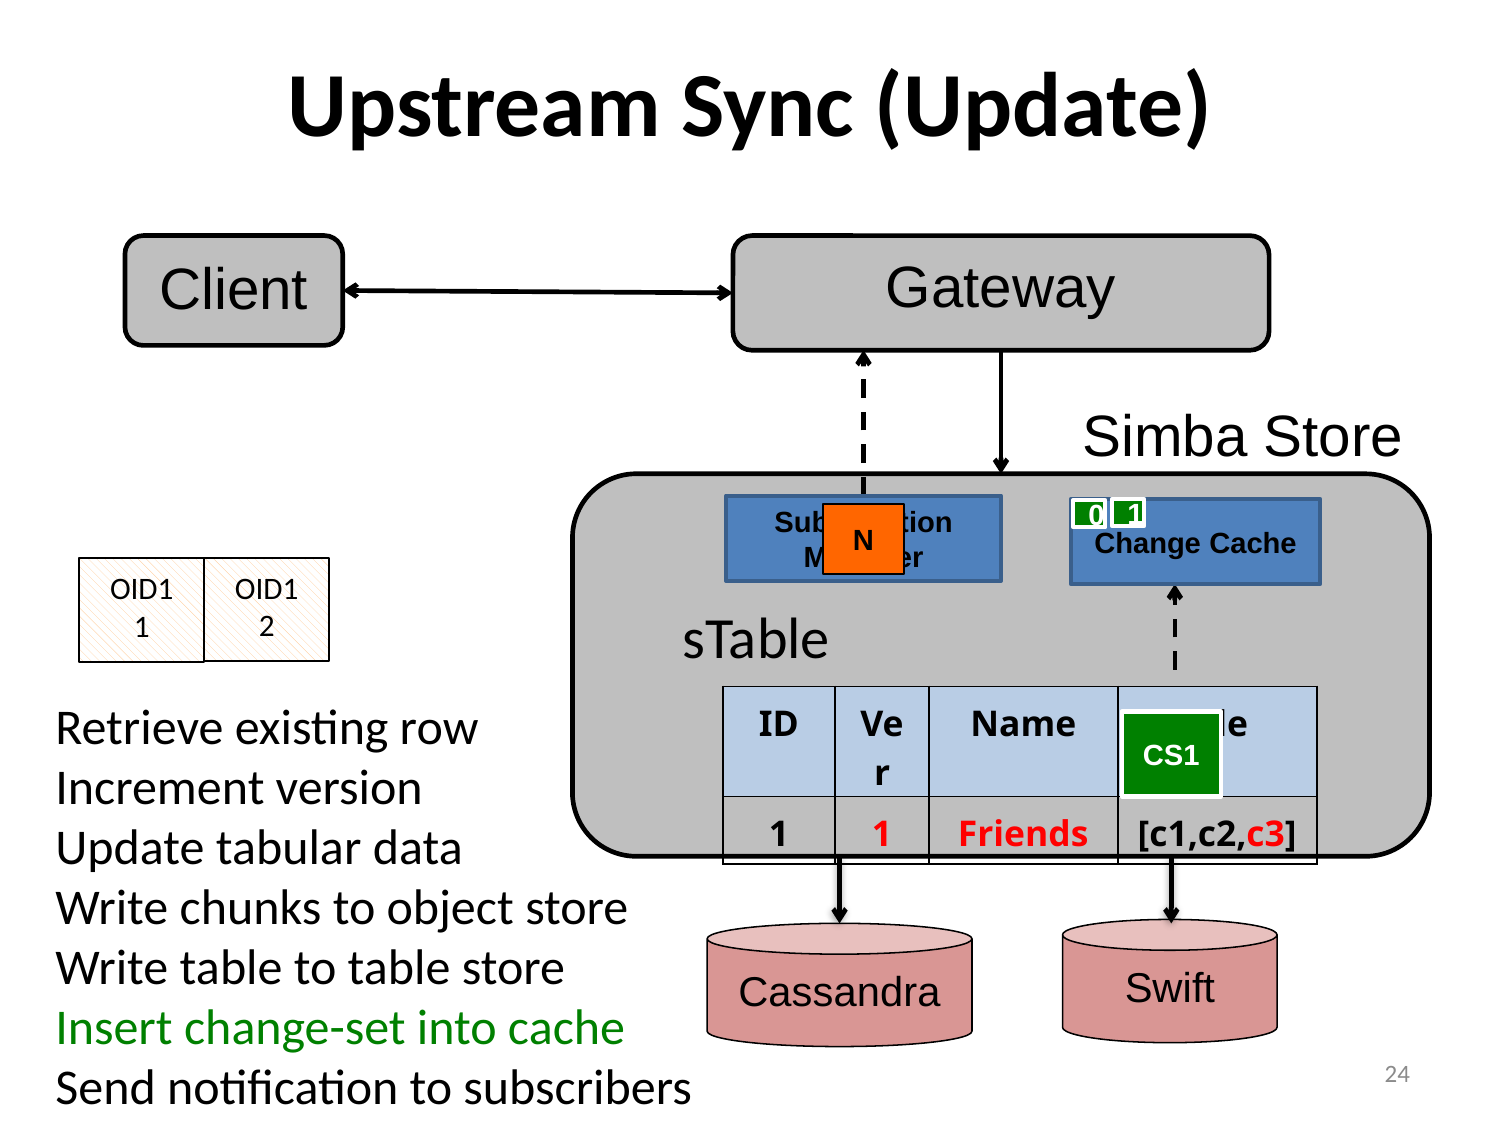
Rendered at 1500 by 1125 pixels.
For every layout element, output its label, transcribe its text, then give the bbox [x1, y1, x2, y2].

text_box sTable [661, 589, 1068, 681]
text_box OID1 1 [79, 557, 204, 662]
table_header ID [724, 687, 834, 796]
table_cell 1 [724, 797, 834, 863]
text_box Gateway [732, 235, 1270, 351]
text_box Change Cache [1069, 497, 1322, 586]
text_box N [821, 502, 906, 576]
table_cell 1 [836, 797, 928, 863]
text_box Retrieve existing row Increment version Update tabular data Write chunks to object store Write table to table store Insert change-set into cache Send notification to subscribers [40, 687, 708, 1122]
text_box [342, 290, 734, 294]
text_box [572, 473, 1430, 857]
text_box 0 [1071, 498, 1107, 529]
table_header File [1119, 687, 1316, 796]
text_box Simba Store [1061, 387, 1425, 479]
text_box 1 [1110, 497, 1146, 528]
table_header Ver [836, 687, 928, 796]
text_box Client [124, 235, 343, 346]
text_box Subscription Manager [724, 494, 1003, 583]
table_cell [c1,c2,c3] [1119, 797, 1316, 863]
text_box CS1 [1120, 709, 1223, 799]
slide_number 24 [1074, 1042, 1425, 1103]
table_cell Friends [930, 797, 1117, 863]
text_box Swift [1062, 919, 1278, 1042]
text_box Cassandra [707, 923, 972, 1047]
title Upstream Sync (Update) [75, 5, 1425, 194]
table_header Name [930, 687, 1117, 796]
text_box OID1 2 [204, 557, 330, 662]
